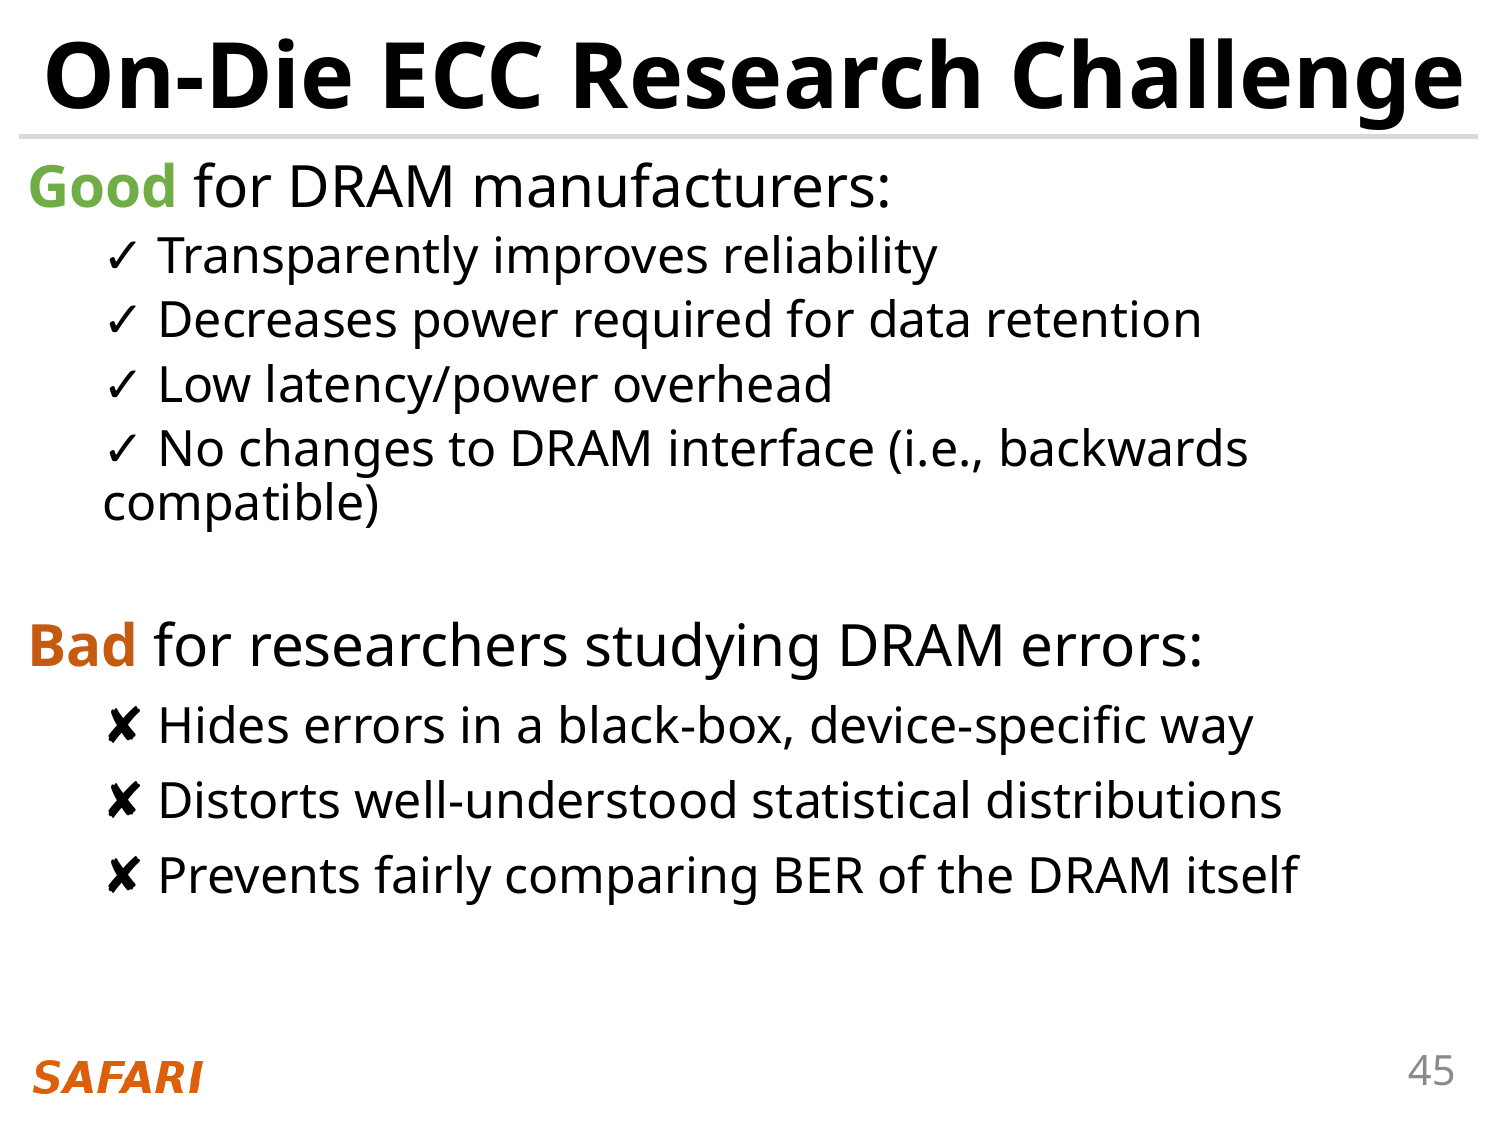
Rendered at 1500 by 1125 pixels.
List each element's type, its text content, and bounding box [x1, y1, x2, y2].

list Good for DRAM manufacturers: ✓ Transparently improves reliability ✓ Decreases power required for data retention ✓ Low latency/power overhead ✓ No changes to DRAM interface (i.e., backwards compatible) Bad for researchers studying DRAM errors: ✘ Hides errors in a black-box, device-specific way ✘ Distorts well-understood statistical distributions ✘ Prevents fairly comparing BER of the DRAM itself [12, 149, 1487, 1043]
title On-Die ECC Research Challenge [27, 21, 1487, 122]
picture [31, 1051, 209, 1104]
